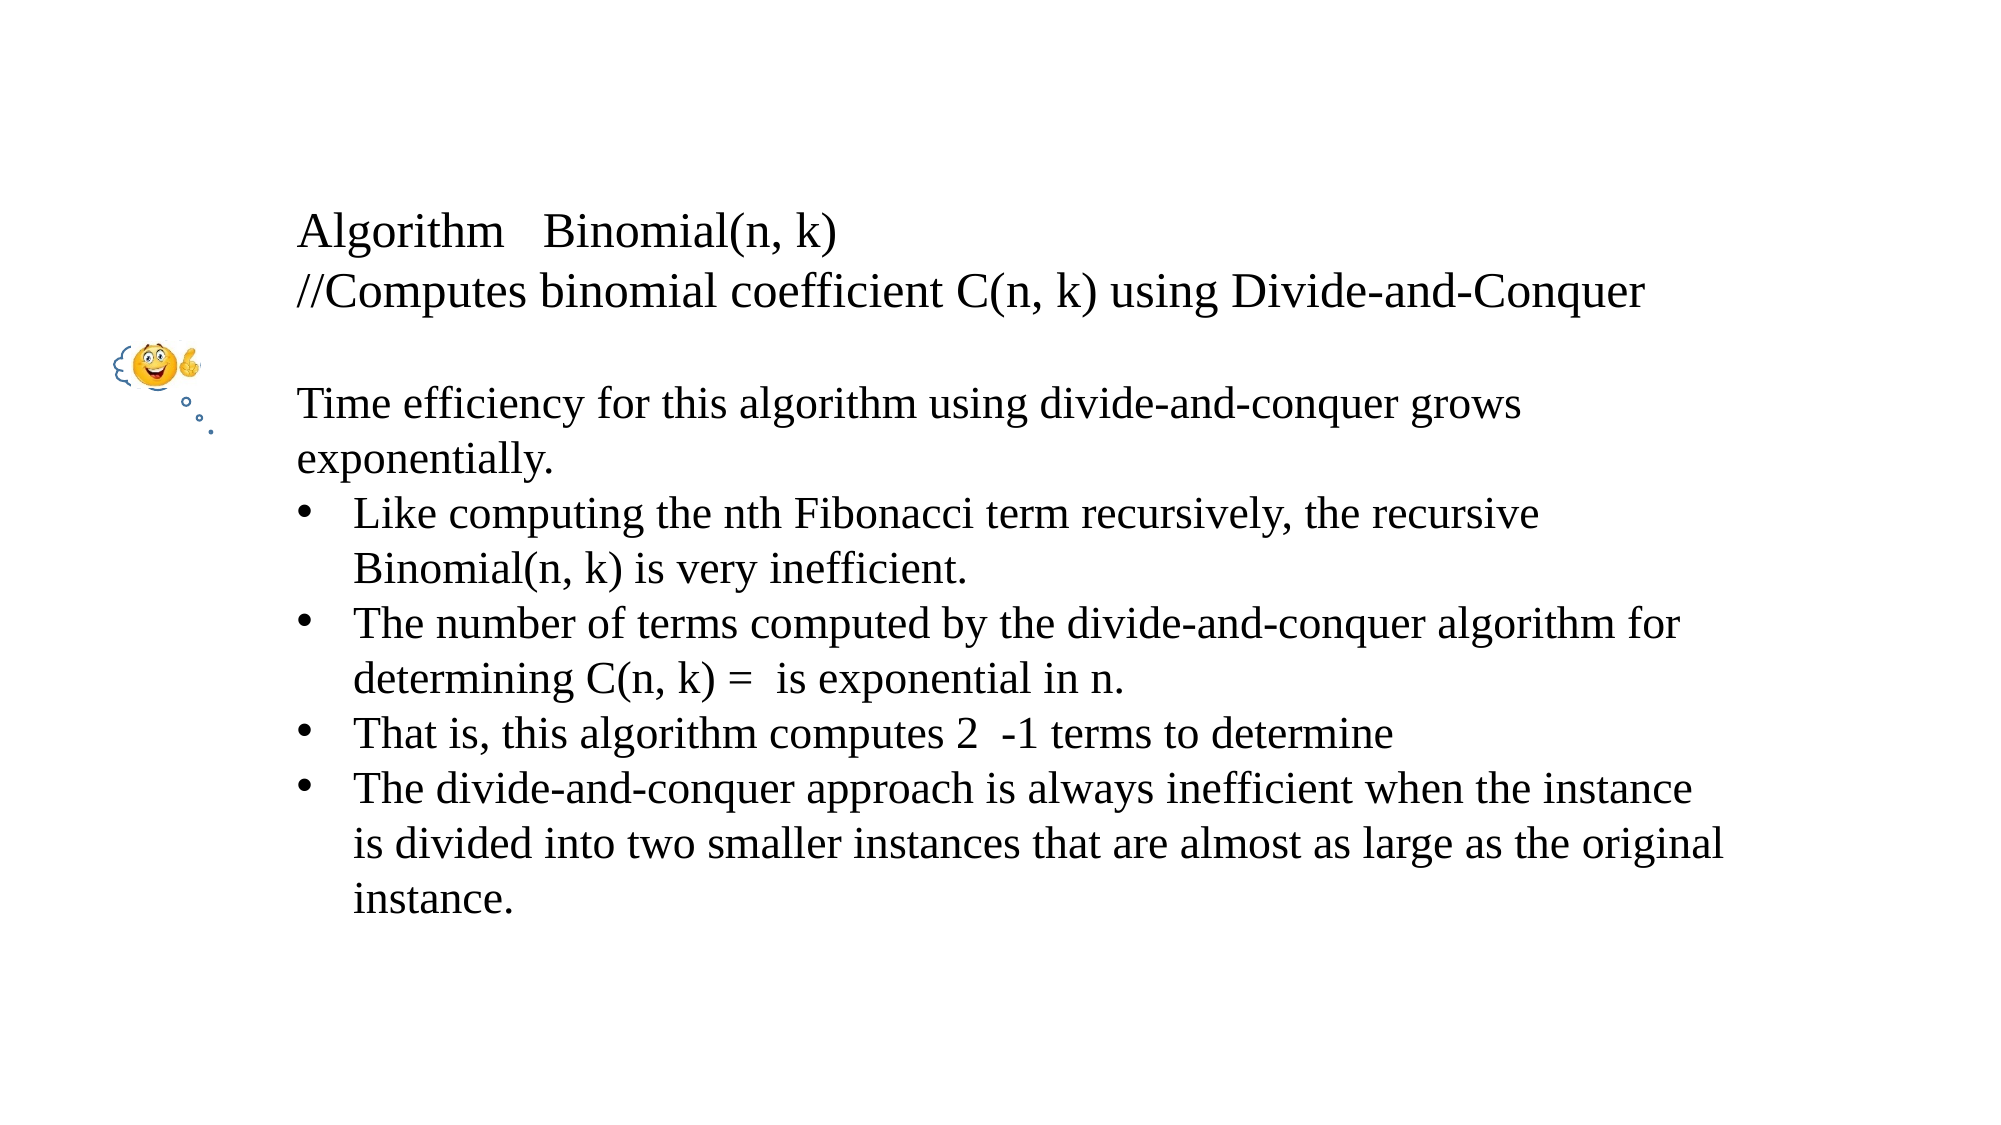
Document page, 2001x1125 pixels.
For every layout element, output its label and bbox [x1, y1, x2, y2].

text_box [148, 388, 168, 392]
picture [131, 341, 200, 388]
text_box [181, 396, 192, 407]
text_box [112, 345, 131, 387]
text_box [195, 414, 204, 422]
